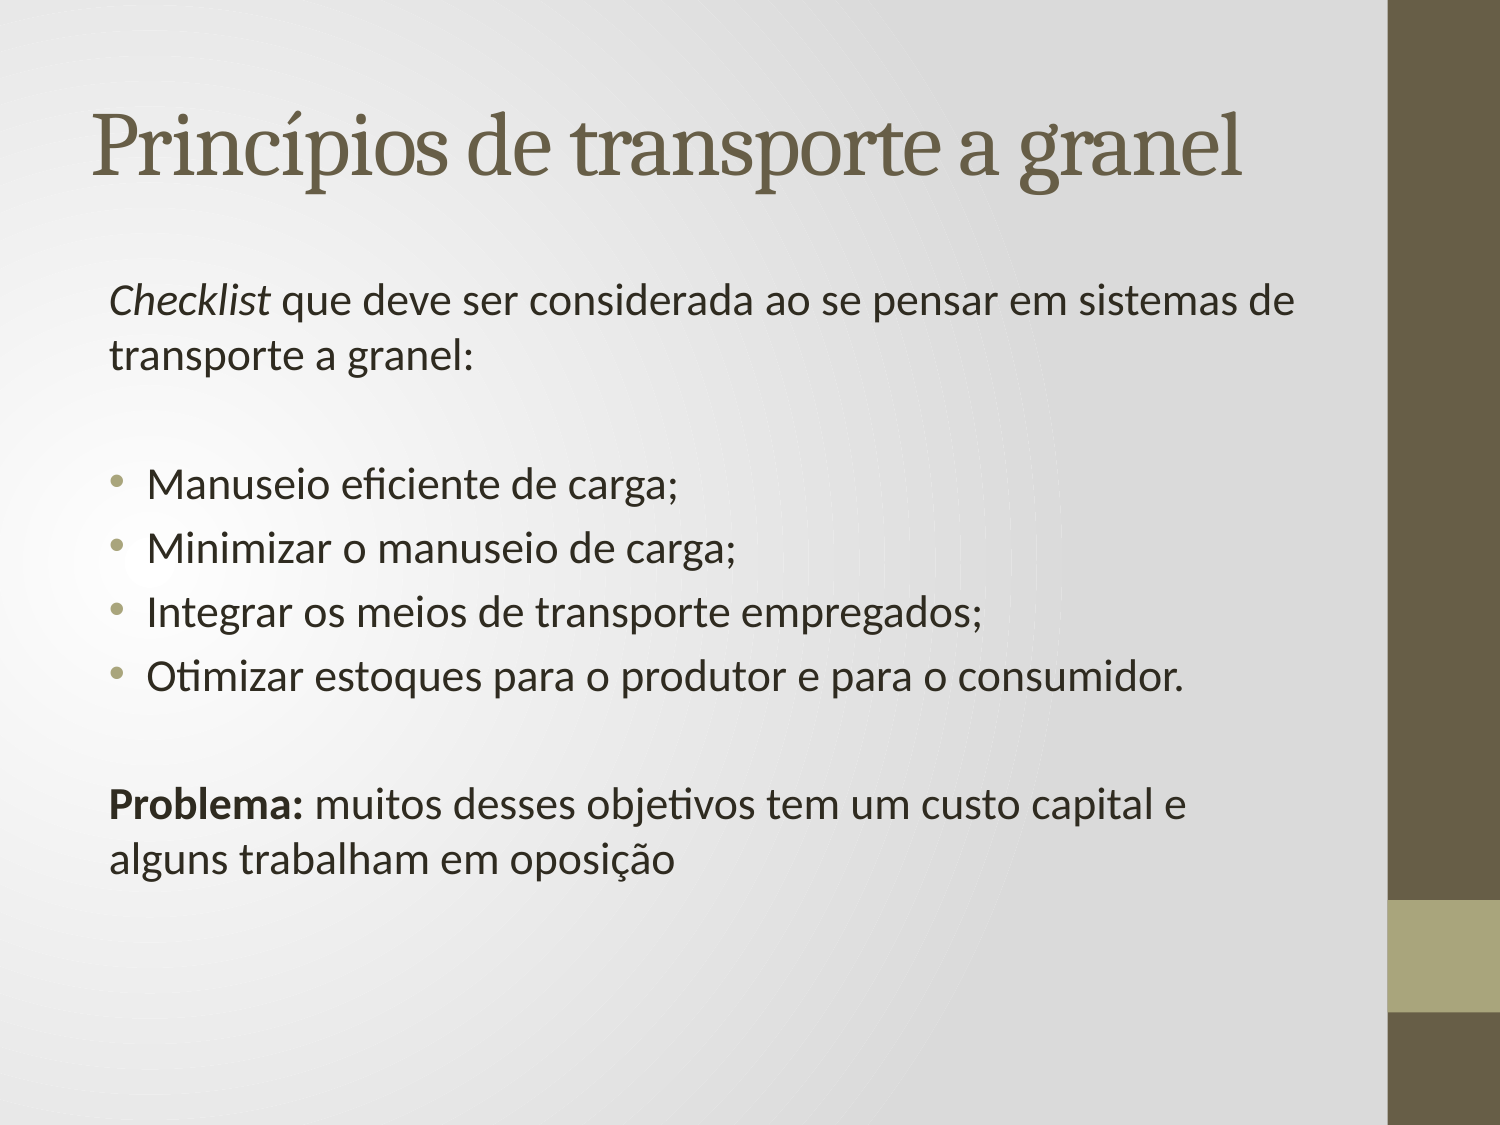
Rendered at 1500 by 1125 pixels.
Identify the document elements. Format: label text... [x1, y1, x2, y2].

title Princípios de transporte a granel [75, 45, 1325, 233]
list Checklist que deve ser considerada ao se pensar em sistemas de transporte a granel: Manuseio eficiente de carga; Minimizar o manuseio de carga; Integrar os meios de transporte empregados; Otimizar estoques para o produtor e para o consumidor. Problema: muitos desses objetivos tem um custo capital e alguns trabalham em oposição [75, 262, 1325, 1050]
